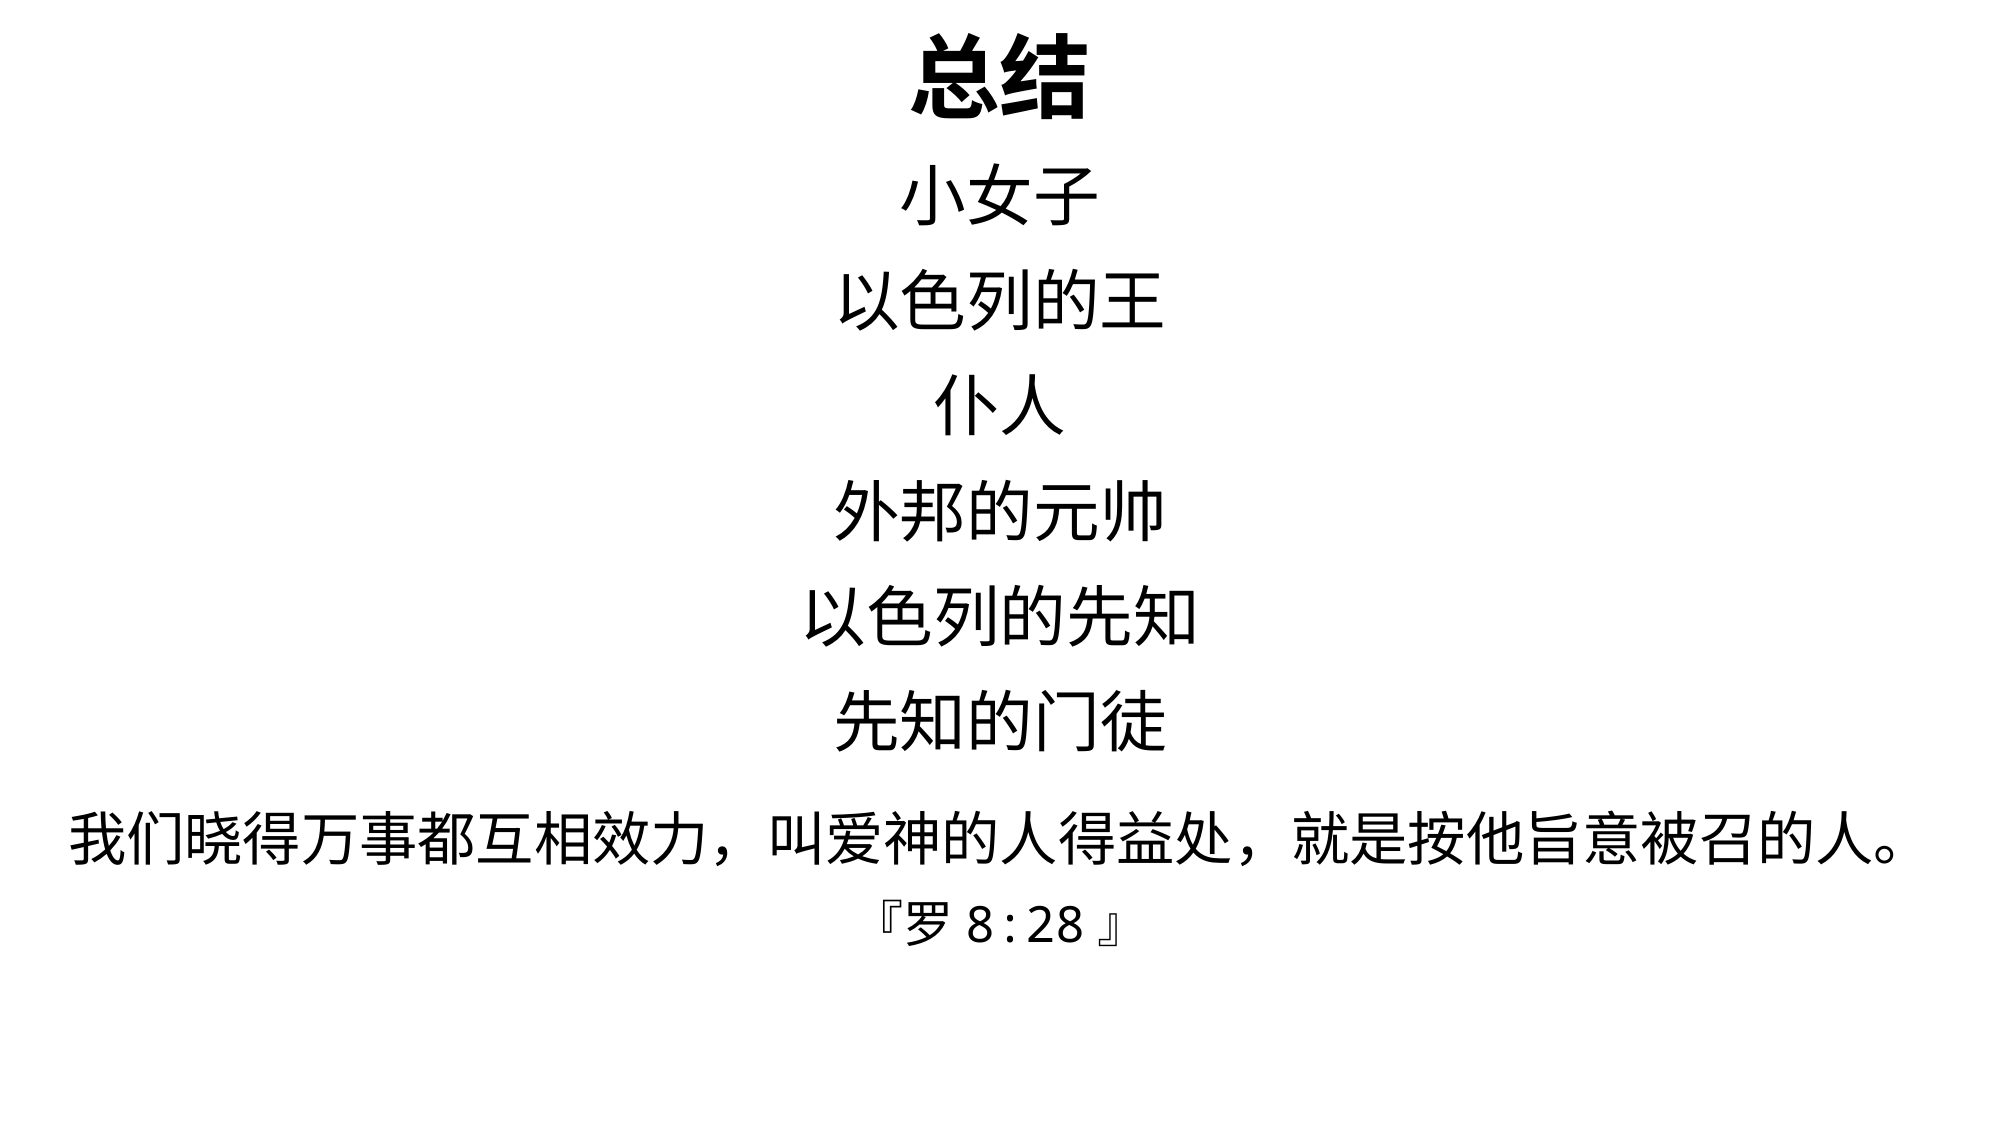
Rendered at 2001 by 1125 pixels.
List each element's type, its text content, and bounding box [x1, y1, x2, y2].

text_box 以色列的王 [0, 251, 2000, 347]
text_box 仆人 [0, 356, 2000, 452]
text_box 总结 [0, 12, 2000, 137]
text_box 小女子 [0, 146, 2000, 242]
text_box 外邦的元帅 [0, 461, 2000, 557]
text_box 我们晓得万事都互相效力，叫爱神的人得益处，就是按他旨意被召的人。 『罗8:28』 [0, 789, 2000, 961]
text_box 以色列的先知 [0, 567, 2000, 662]
text_box 先知的门徒 [0, 672, 2000, 767]
